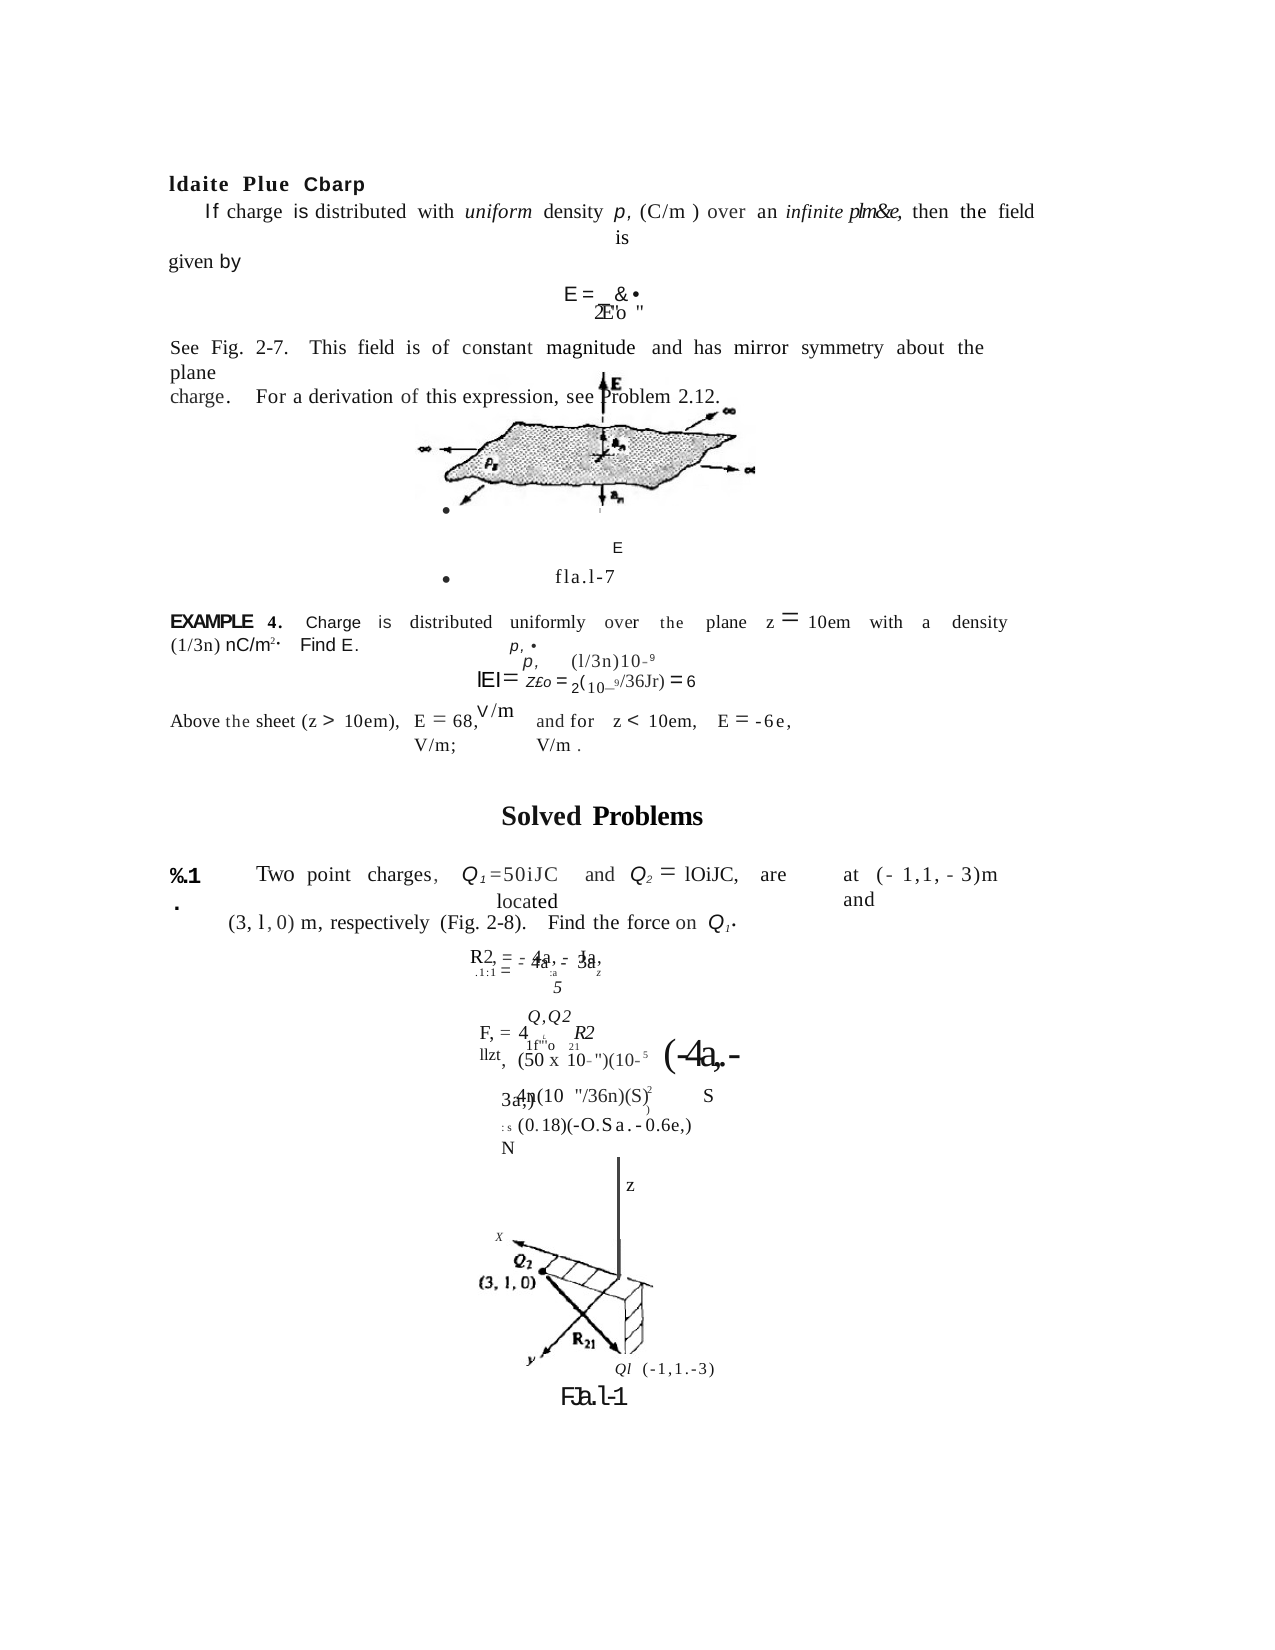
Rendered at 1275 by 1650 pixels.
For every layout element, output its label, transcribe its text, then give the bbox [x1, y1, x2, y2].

text_box Two point charges, Q1=50iJC and Q2 = lOiJC, are located (3, l,0) m, respectively (Fig. 2-8). Find the force on Q1• R2, =-4a, -Ja, [224, 852, 831, 945]
text_box X [493, 1229, 506, 1247]
text_box Ql (-1,1.-3) FJa.l-1 [557, 1357, 718, 1416]
text_box ldaite Plue Cbarp If charge is distributed with uniform density p, (C/m ) over an infinite plm&e, then the field is given by E=_&• 2E"o " See Fig. 2-7. This field is of constant magnitude and has mirror symmetry about the plane charge. For a derivation of this expression, see Problem 2.12. [166, 169, 1044, 360]
text_box and for z < 10em, E = -6e, V/m . [534, 702, 834, 735]
text_box uniformly over the plane z = 10em with a density p, • [508, 595, 1044, 638]
text_box lEI= Z£o =2(10_9/36Jr) =6 V/m [474, 658, 731, 700]
text_box .1:1 = :a z 5 Q,Q2 [473, 960, 602, 1029]
text_box E fla.l-7 [550, 538, 626, 590]
text_box [477, 1239, 654, 1366]
text_box EXAMPLE 4. Charge (1/3n) nC/m2 [167, 608, 363, 658]
text_box .. [437, 456, 460, 527]
text_box E = 68, V/m; [412, 702, 522, 735]
text_box :s (0.18)(-O.Sa.-0.6e,) N z [499, 1112, 710, 1176]
text_box Solved Problems [499, 797, 709, 834]
text_box Above the sheet (z > 10em), [167, 706, 400, 734]
text_box at (-1,1, -3)m and [841, 860, 1044, 888]
text_box ,(50 x 10-")(10-5 (-4a,.-3a,) ) [499, 1038, 762, 1088]
text_box Find E. [274, 632, 363, 658]
text_box 4n(10 "/36n)(S) S [514, 1082, 716, 1109]
text_box p, (l/3n)10-9 [521, 649, 660, 658]
text_box %.1. [167, 860, 208, 892]
text_box [415, 370, 756, 506]
text_box -4a -3a [515, 948, 598, 960]
text_box F, = 4 L R2 llzt [477, 1019, 607, 1046]
text_box 2 [645, 1083, 656, 1098]
text_box is distributed [376, 609, 494, 635]
text_box I [597, 506, 612, 518]
